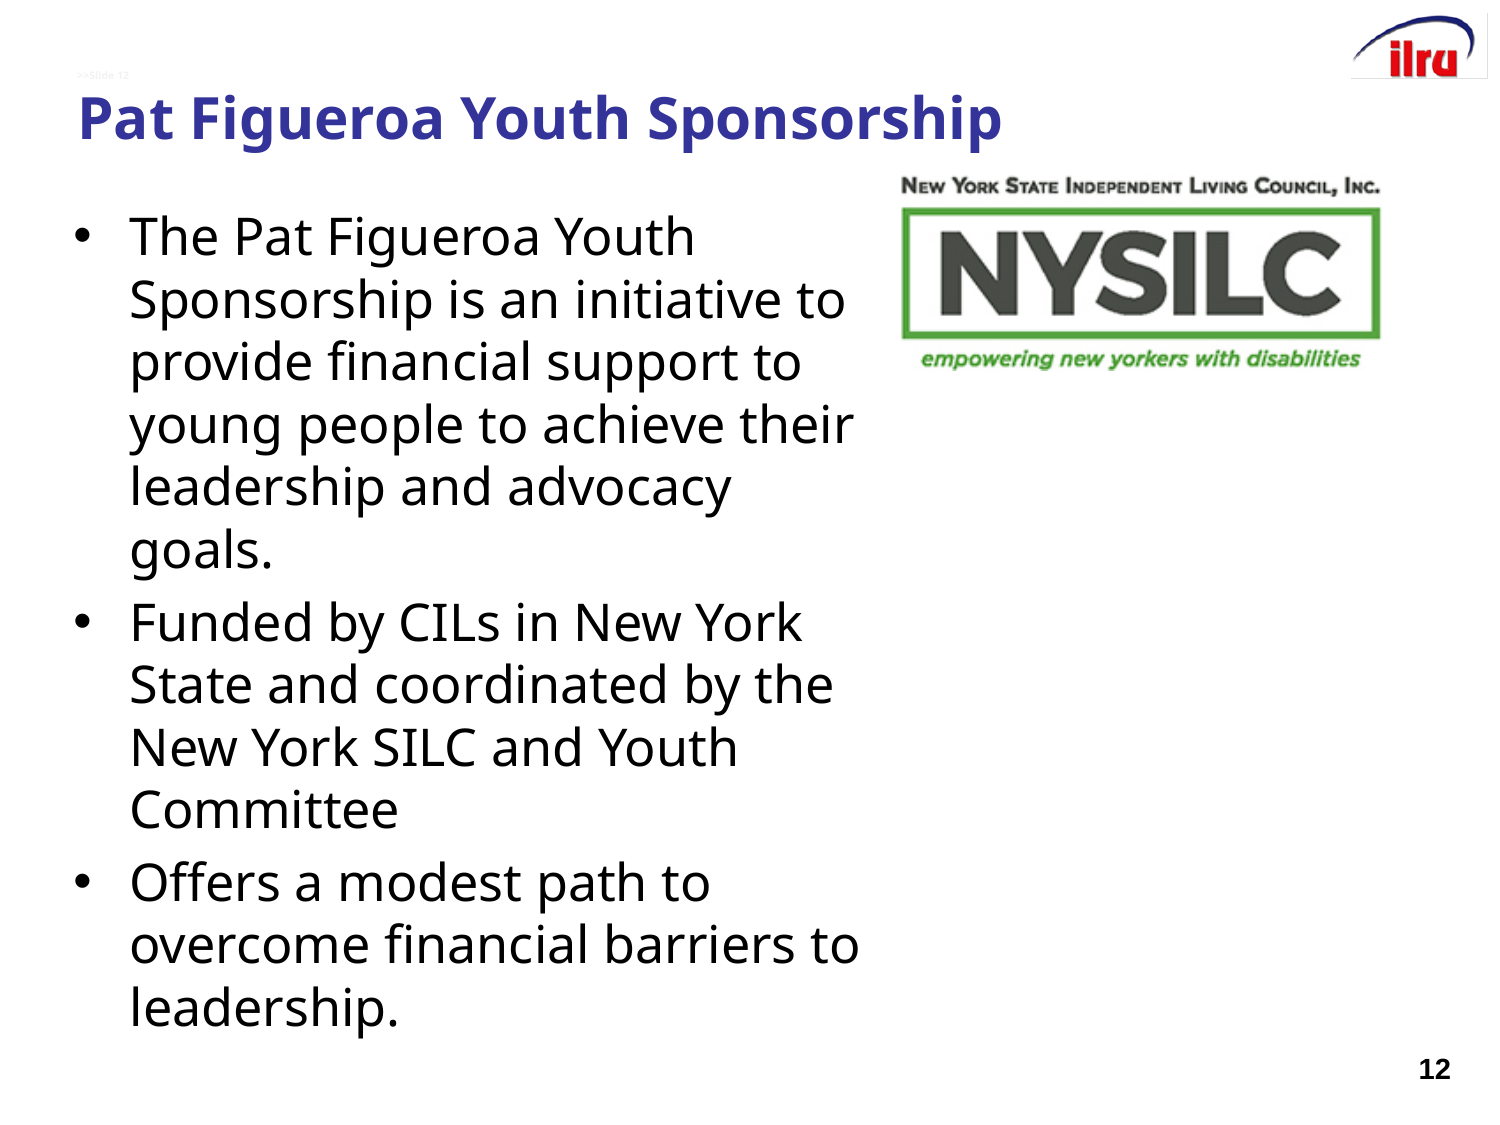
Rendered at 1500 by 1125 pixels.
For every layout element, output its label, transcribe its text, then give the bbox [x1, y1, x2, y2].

picture [1350, 12, 1488, 79]
title >>Slide 12 Pat Figueroa Youth Sponsorship [62, 44, 1451, 176]
list The Pat Figueroa Youth Sponsorship is an initiative to provide financial support to young people to achieve their leadership and advocacy goals. Funded by CILs in New York State and coordinated by the New York SILC and Youth Committee Offers a modest path to overcome financial barriers to leadership. [58, 195, 888, 1022]
slide_number 12 [1074, 1047, 1463, 1088]
picture [899, 174, 1384, 371]
